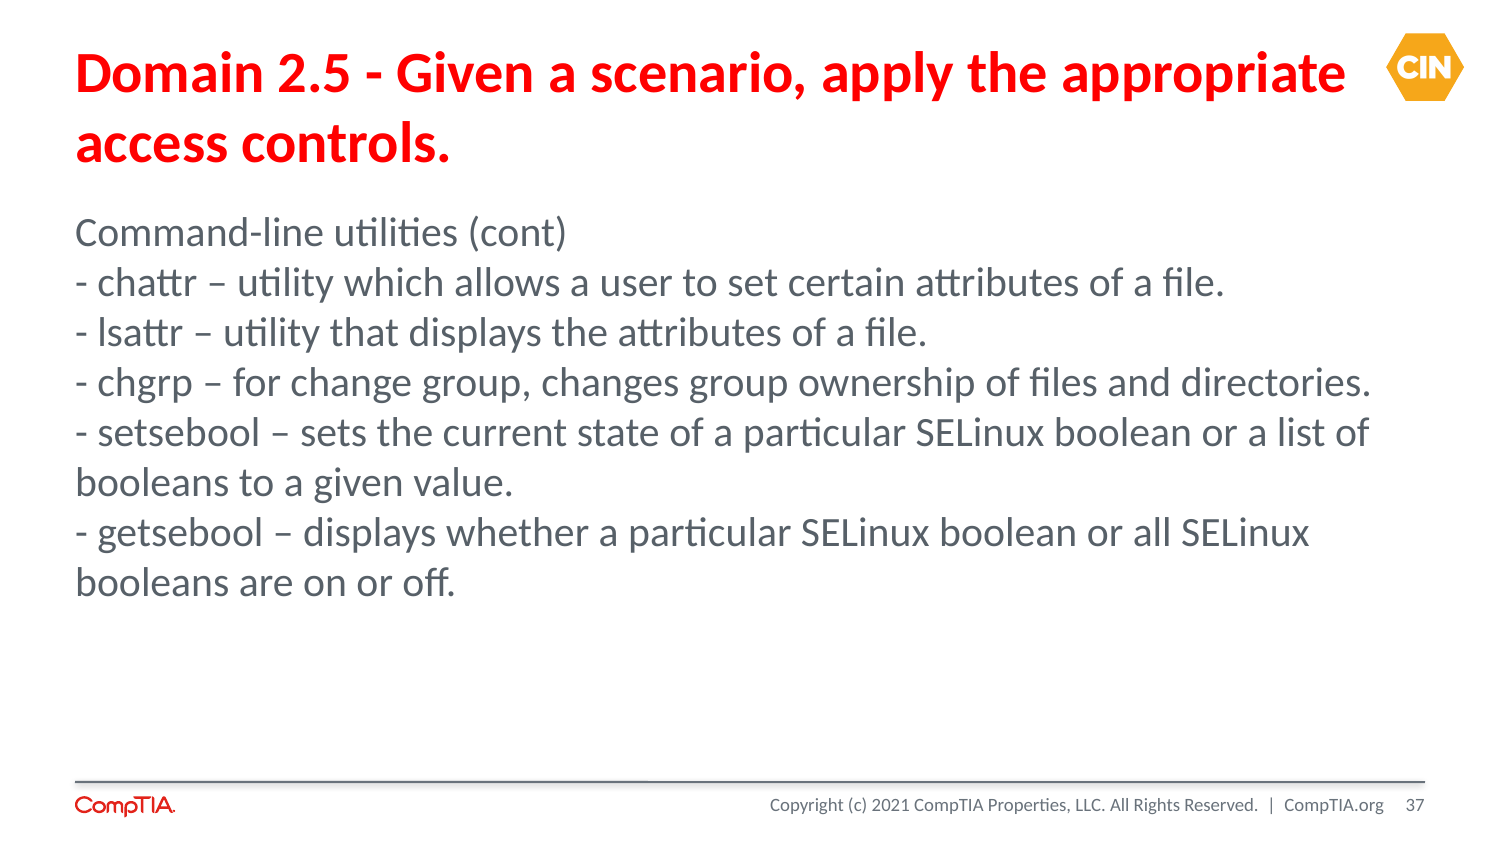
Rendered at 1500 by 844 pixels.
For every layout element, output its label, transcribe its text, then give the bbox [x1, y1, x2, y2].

text_box <number> [1383, 782, 1425, 827]
picture [1373, 16, 1477, 120]
text_box Domain 2.5 - Given a scenario, apply the appropriate access controls. [74, 33, 1425, 174]
text_box Command-line utilities (cont) - chattr – utility which allows a user to set certain attributes of a file. - lsattr – utility that displays the attributes of a file. - chgrp – for change group, changes group ownership of files and directories. - setsebool – sets the current state of a particular SELinux boolean or a list of booleans to a given value. - getsebool – displays whether a particular SELinux boolean or all SELinux booleans are on or off. [74, 196, 1425, 754]
